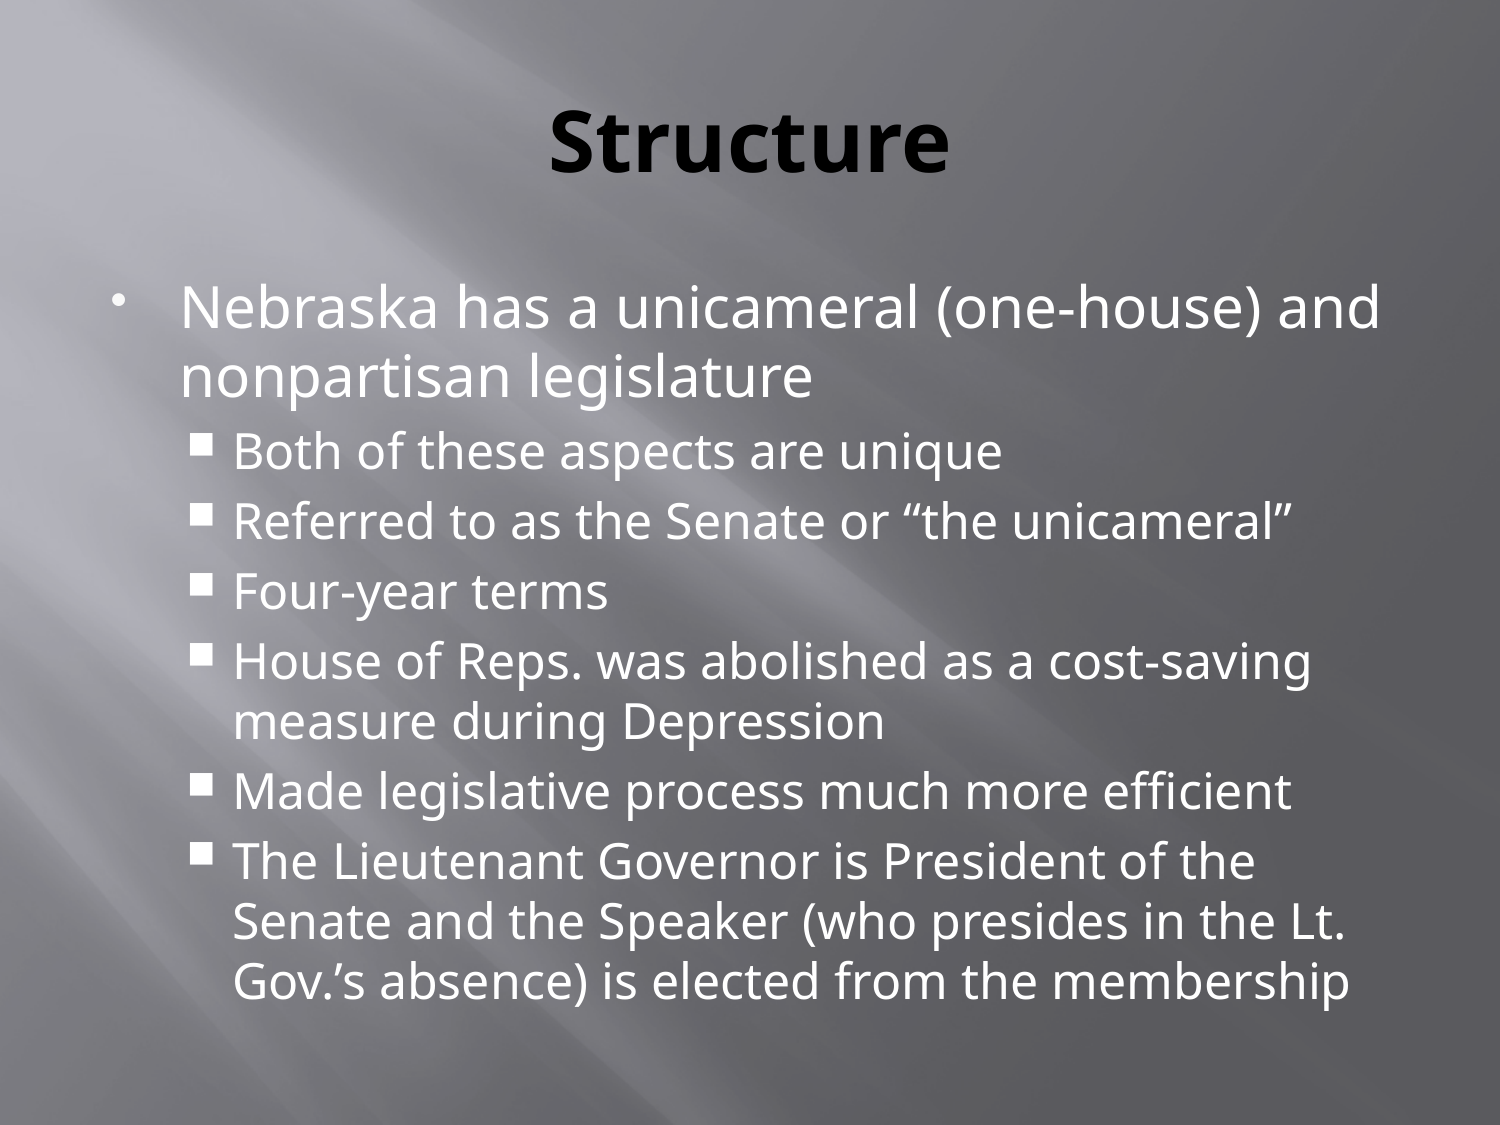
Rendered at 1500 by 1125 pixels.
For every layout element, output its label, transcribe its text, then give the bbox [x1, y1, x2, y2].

title Structure [75, 45, 1425, 233]
list Nebraska has a unicameral (one-house) and nonpartisan legislature Both of these aspects are unique Referred to as the Senate or “the unicameral” Four-year terms House of Reps. was abolished as a cost-saving measure during Depression Made legislative process much more efficient The Lieutenant Governor is President of the Senate and the Speaker (who presides in the Lt. Gov.’s absence) is elected from the membership [75, 262, 1425, 1035]
